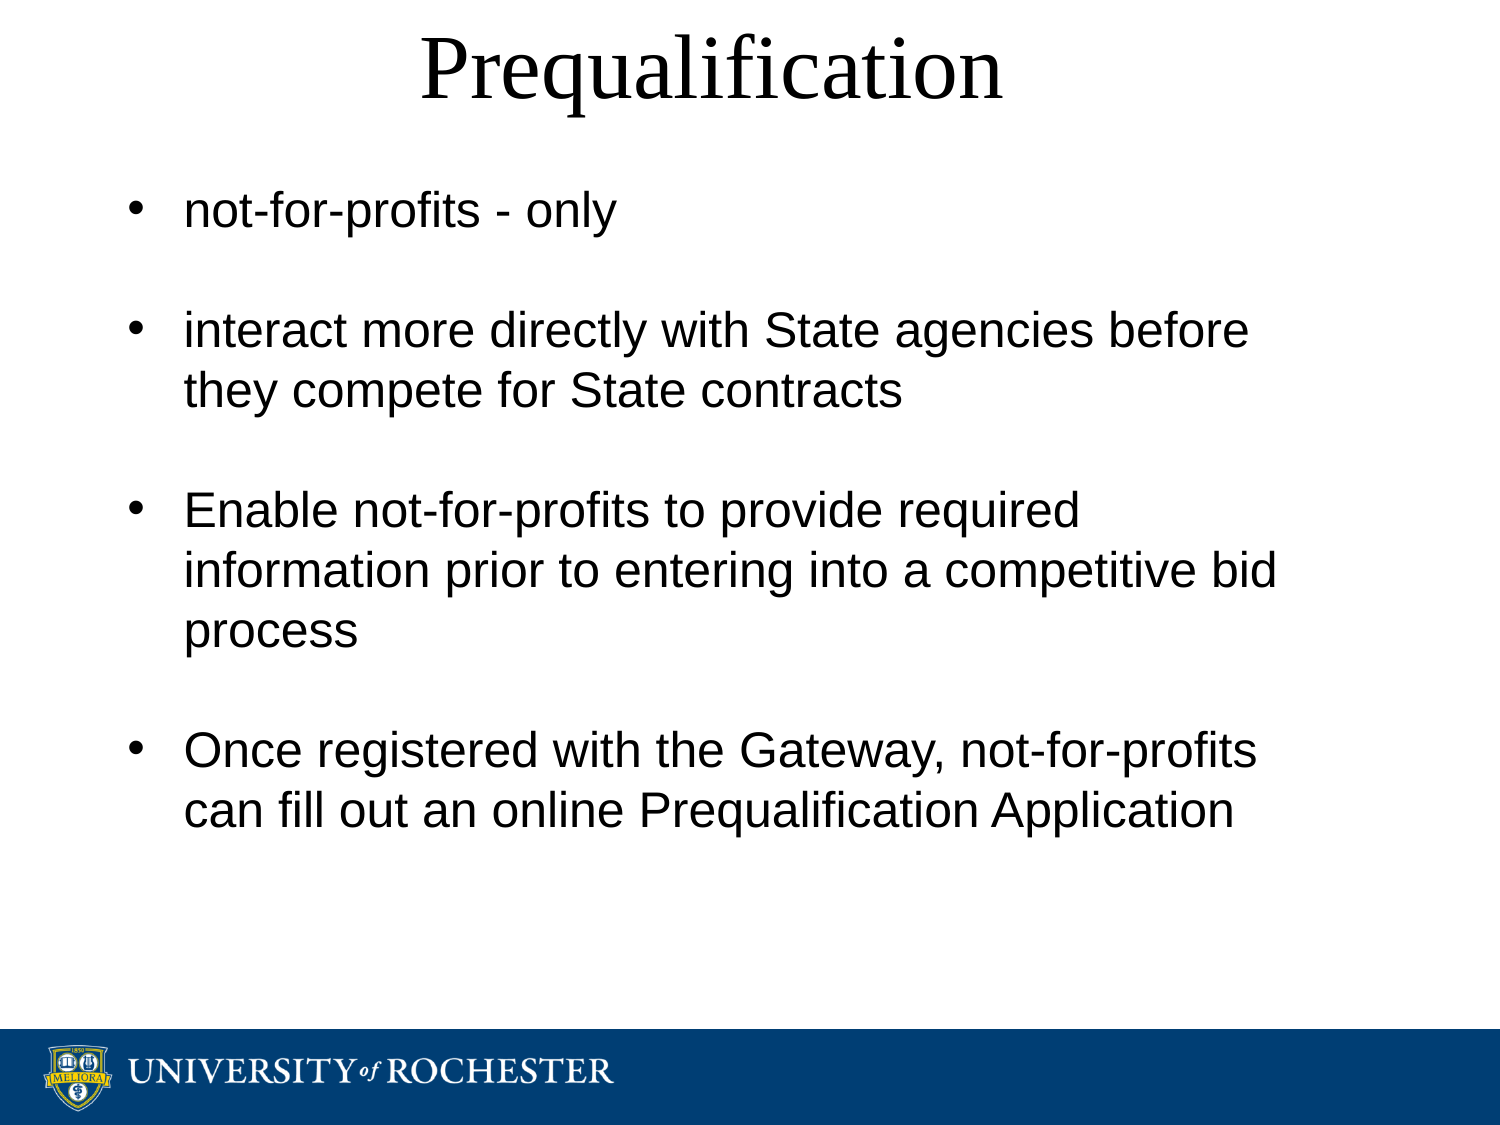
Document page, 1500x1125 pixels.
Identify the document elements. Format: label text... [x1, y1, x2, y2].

picture [0, 1029, 1500, 1125]
text_box Prequalification not-for-profits - only interact more directly with State agencies before they compete for State contracts Enable not-for-profits to provide required information prior to entering into a competitive bid process Once registered with the Gateway, not-for-profits can fill out an online Prequalification Application [112, 0, 1313, 845]
